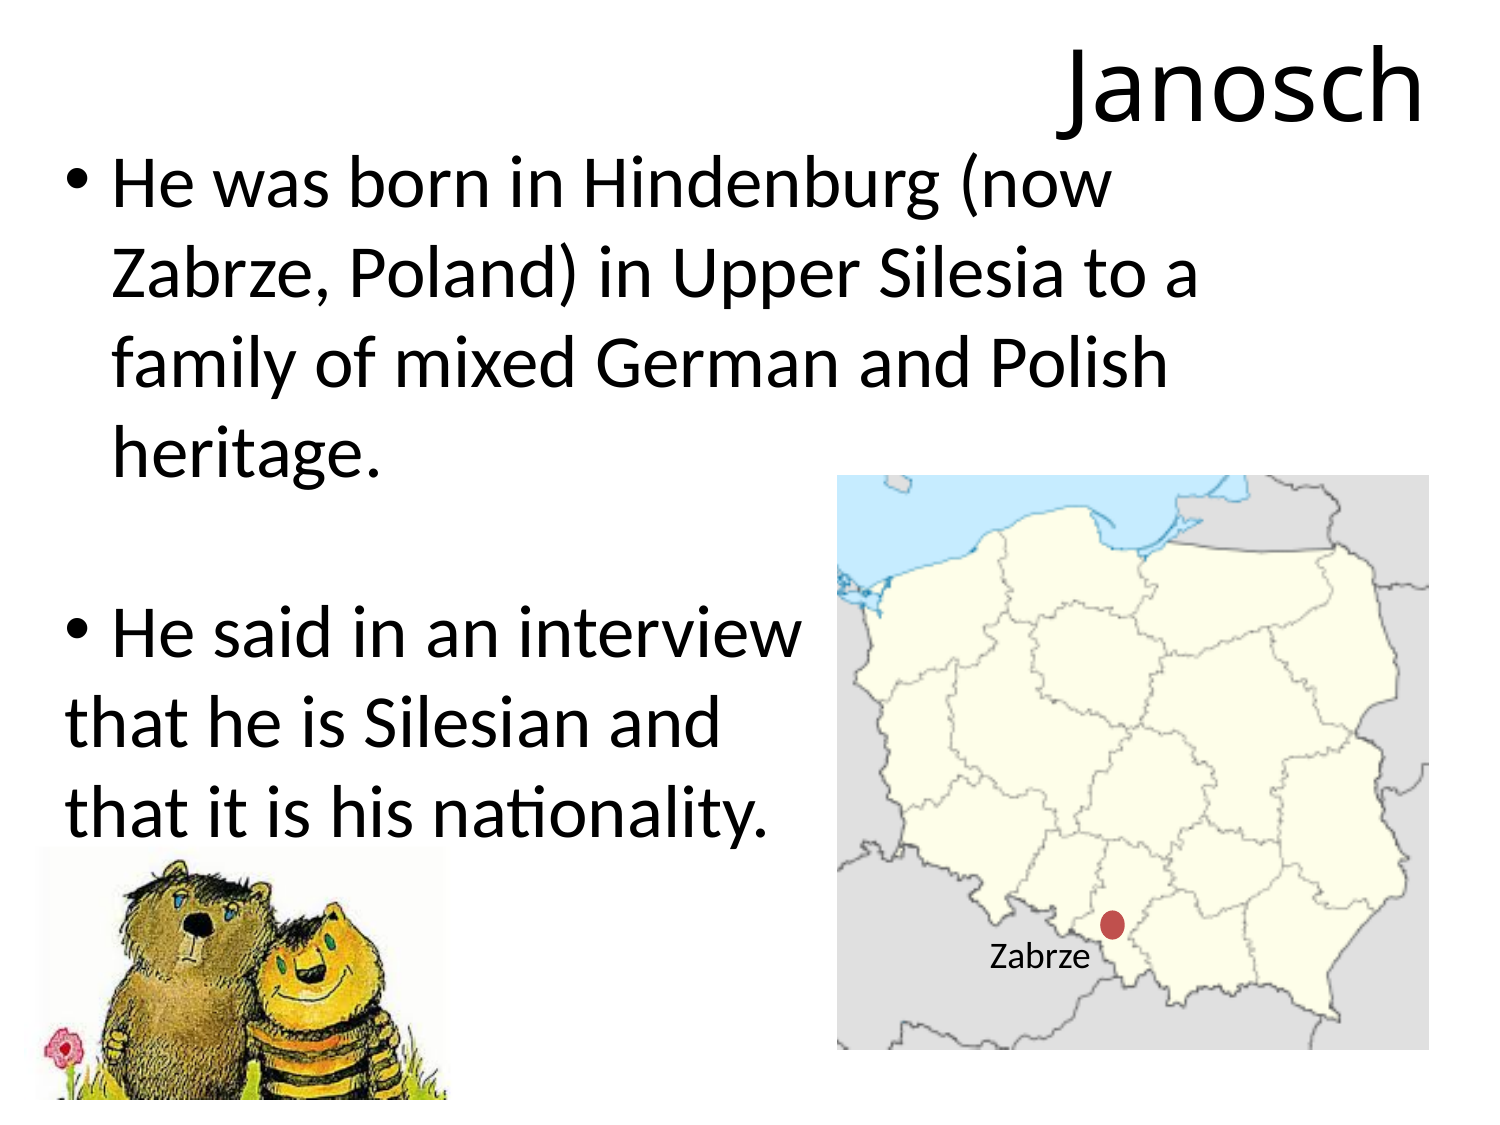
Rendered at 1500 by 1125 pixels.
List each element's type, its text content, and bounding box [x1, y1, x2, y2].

text_box He was born in Hindenburg (now Zabrze, Poland) in Upper Silesia to a family of mixed German and Polish heritage. He said in an interview that he is Silesian and that it is his nationality. [49, 124, 1338, 860]
picture [24, 822, 471, 1100]
picture [837, 475, 1429, 1050]
text_box Janosch [1050, 13, 1500, 149]
